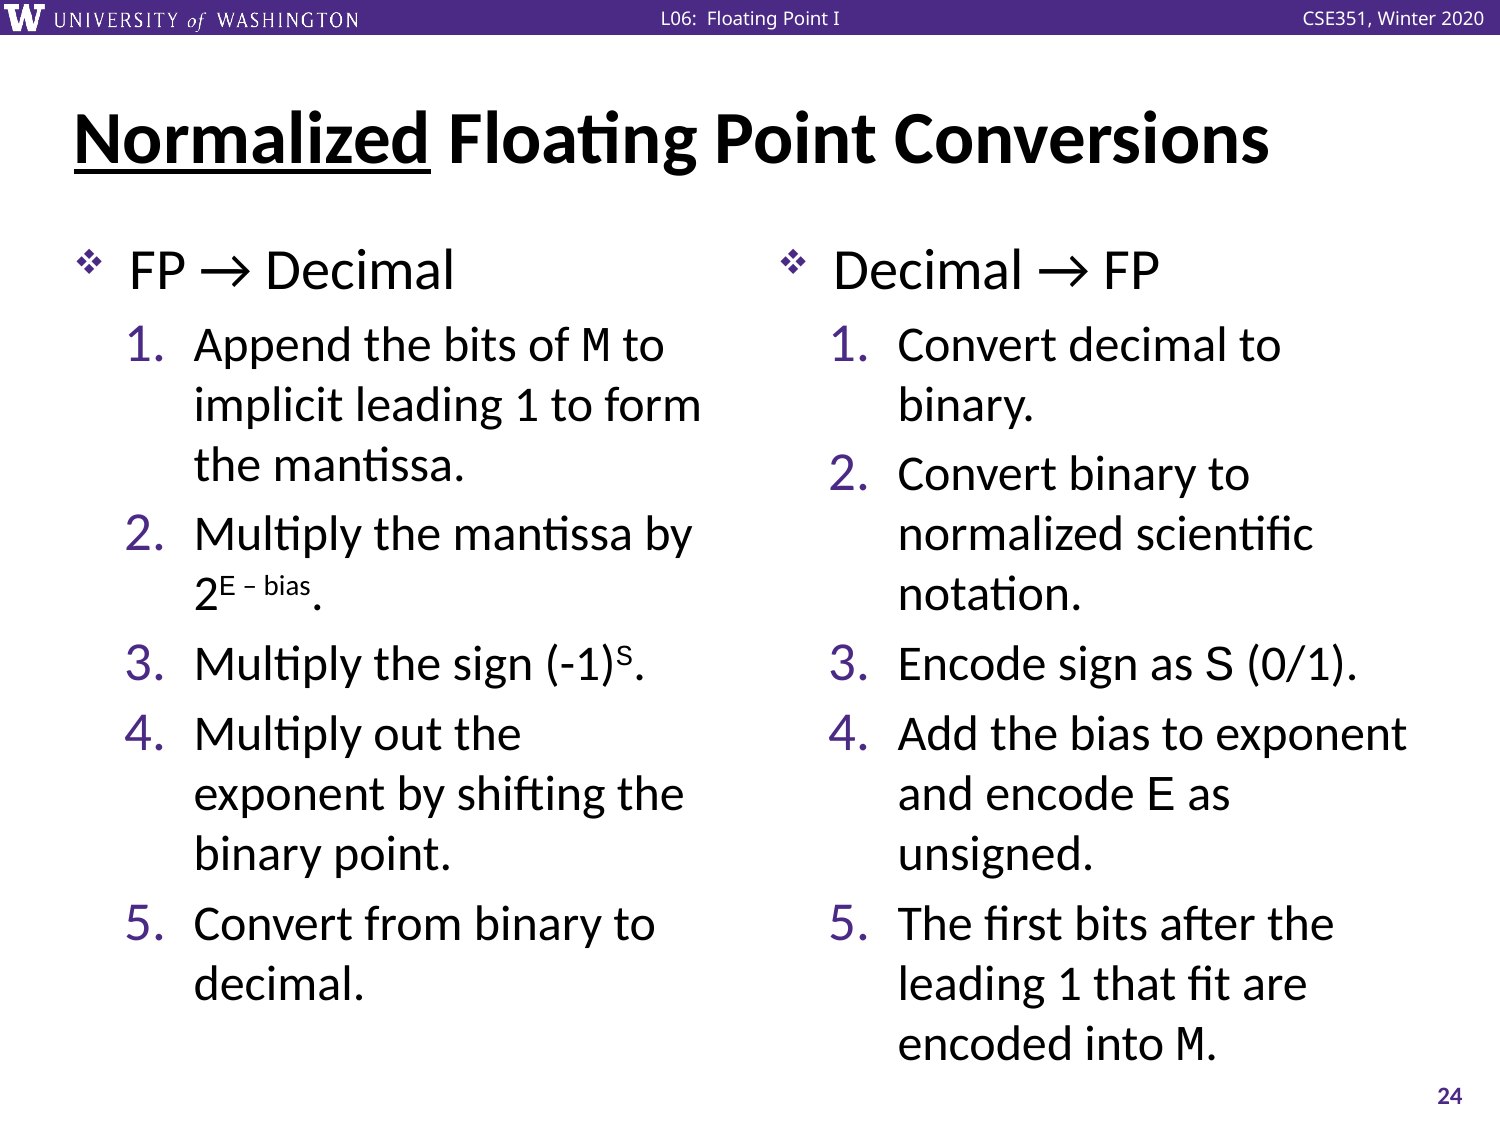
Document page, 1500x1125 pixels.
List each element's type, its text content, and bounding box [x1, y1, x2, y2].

list Decimal → FP Convert decimal to binary. Convert binary to normalized scientific notation. Encode sign as S (0/1). Add the bias to exponent and encode E as unsigned. The first bits after the leading 1 that fit are encoded into M. [762, 223, 1438, 1040]
slide_number 24 [1400, 1065, 1500, 1125]
title Normalized Floating Point Conversions [58, 71, 1438, 197]
picture [4, 4, 358, 32]
list FP → Decimal Append the bits of M to implicit leading 1 to form the mantissa. Multiply the mantissa by 2E – bias. Multiply the sign (-1)S. Multiply out the exponent by shifting the binary point. Convert from binary to decimal. [58, 223, 734, 1040]
